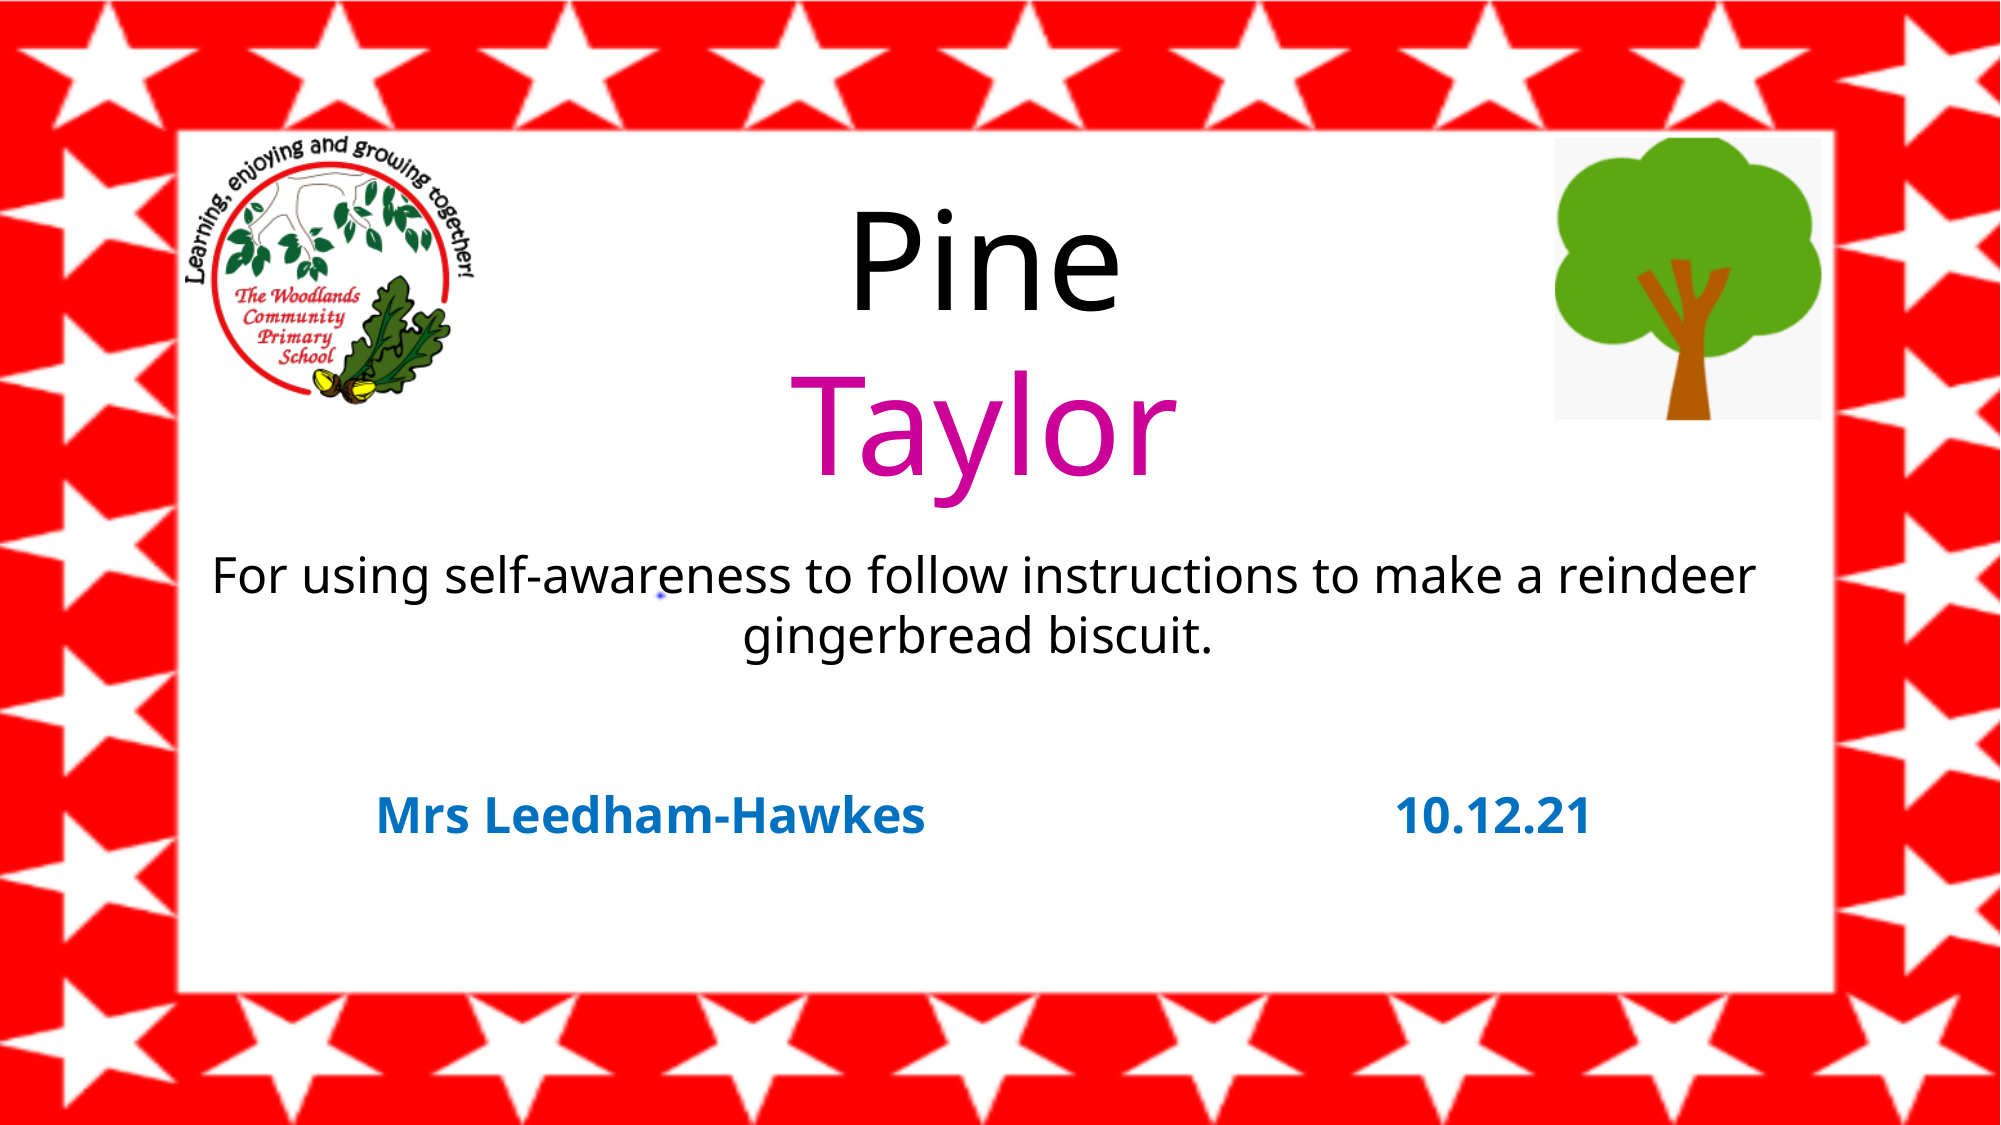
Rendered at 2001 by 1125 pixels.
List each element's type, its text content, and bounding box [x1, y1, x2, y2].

text_box Pine Taylor For using self-awareness to follow instructions to make a reindeer gingerbread biscuit. Mrs Leedham-Hawkes 10.12.21 [185, 405, 437, 911]
text_box Pine Taylor For using self-awareness to follow instructions to make a reindeer gingerbread biscuit. Mrs Leedham-Hawkes 10.12.21 [1563, 422, 1785, 911]
picture [0, 0, 2000, 1125]
